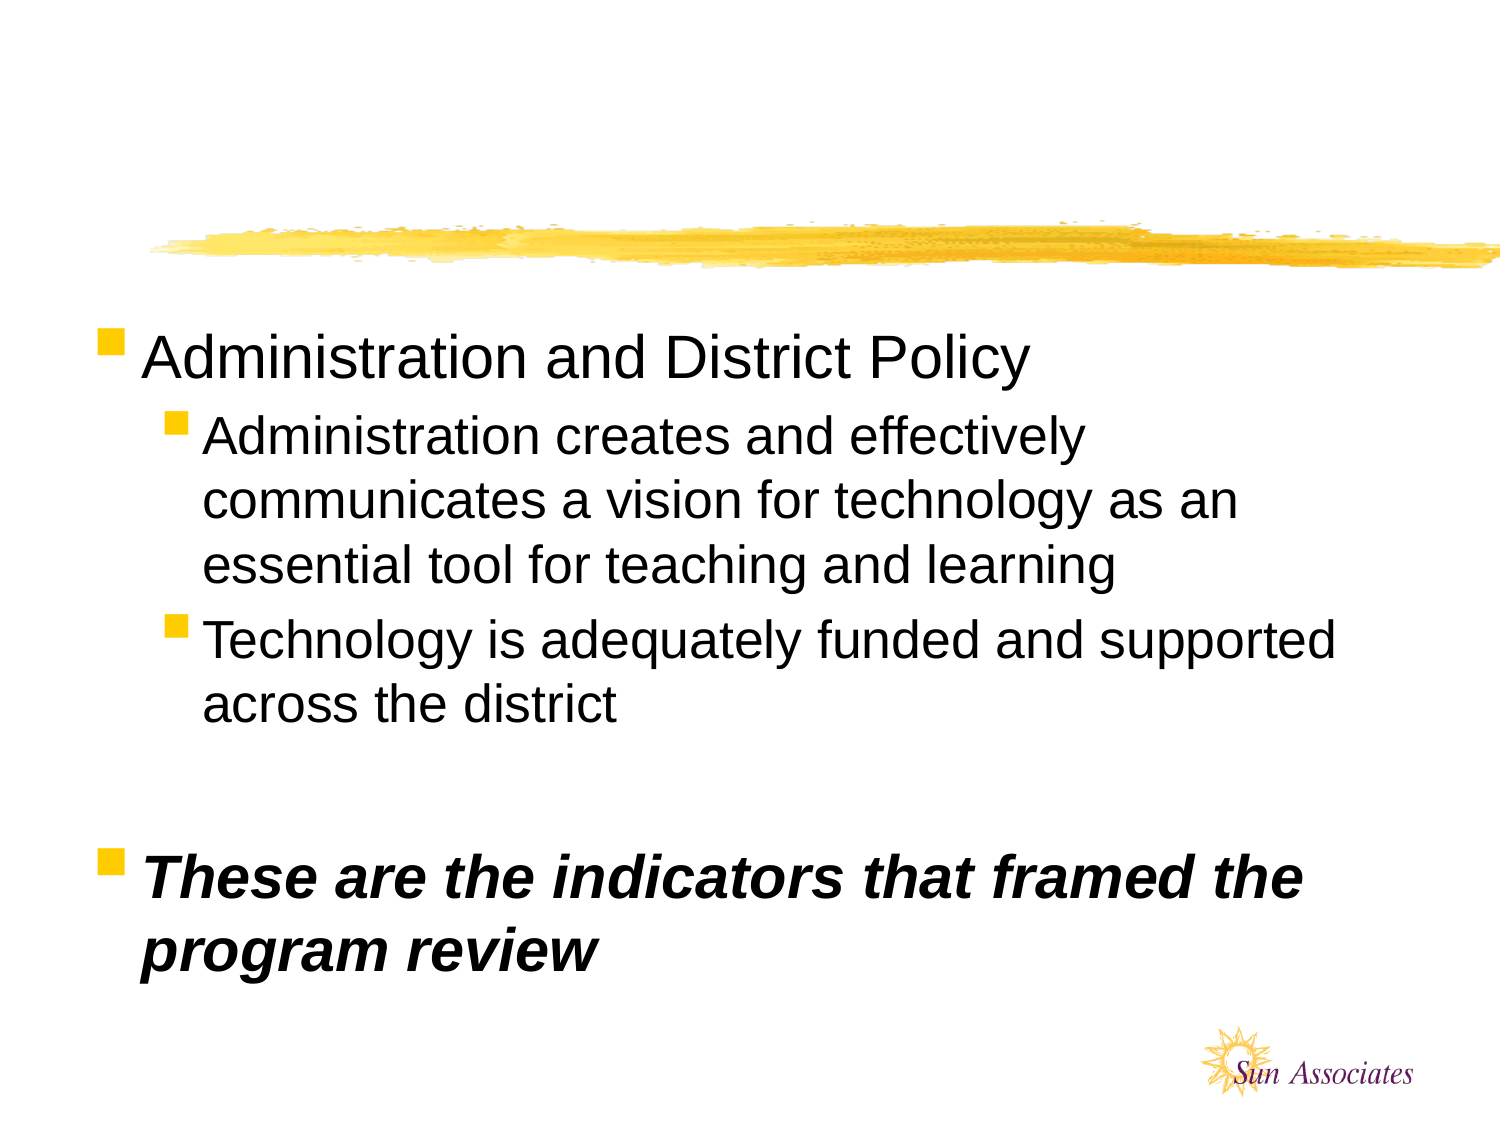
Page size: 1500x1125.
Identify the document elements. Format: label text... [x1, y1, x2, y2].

picture [1200, 1024, 1413, 1098]
picture [150, 215, 1500, 279]
list Administration and District Policy Administration creates and effectively communicates a vision for technology as an essential tool for teaching and learning Technology is adequately funded and supported across the district These are the indicators that framed the program review [74, 309, 1417, 994]
